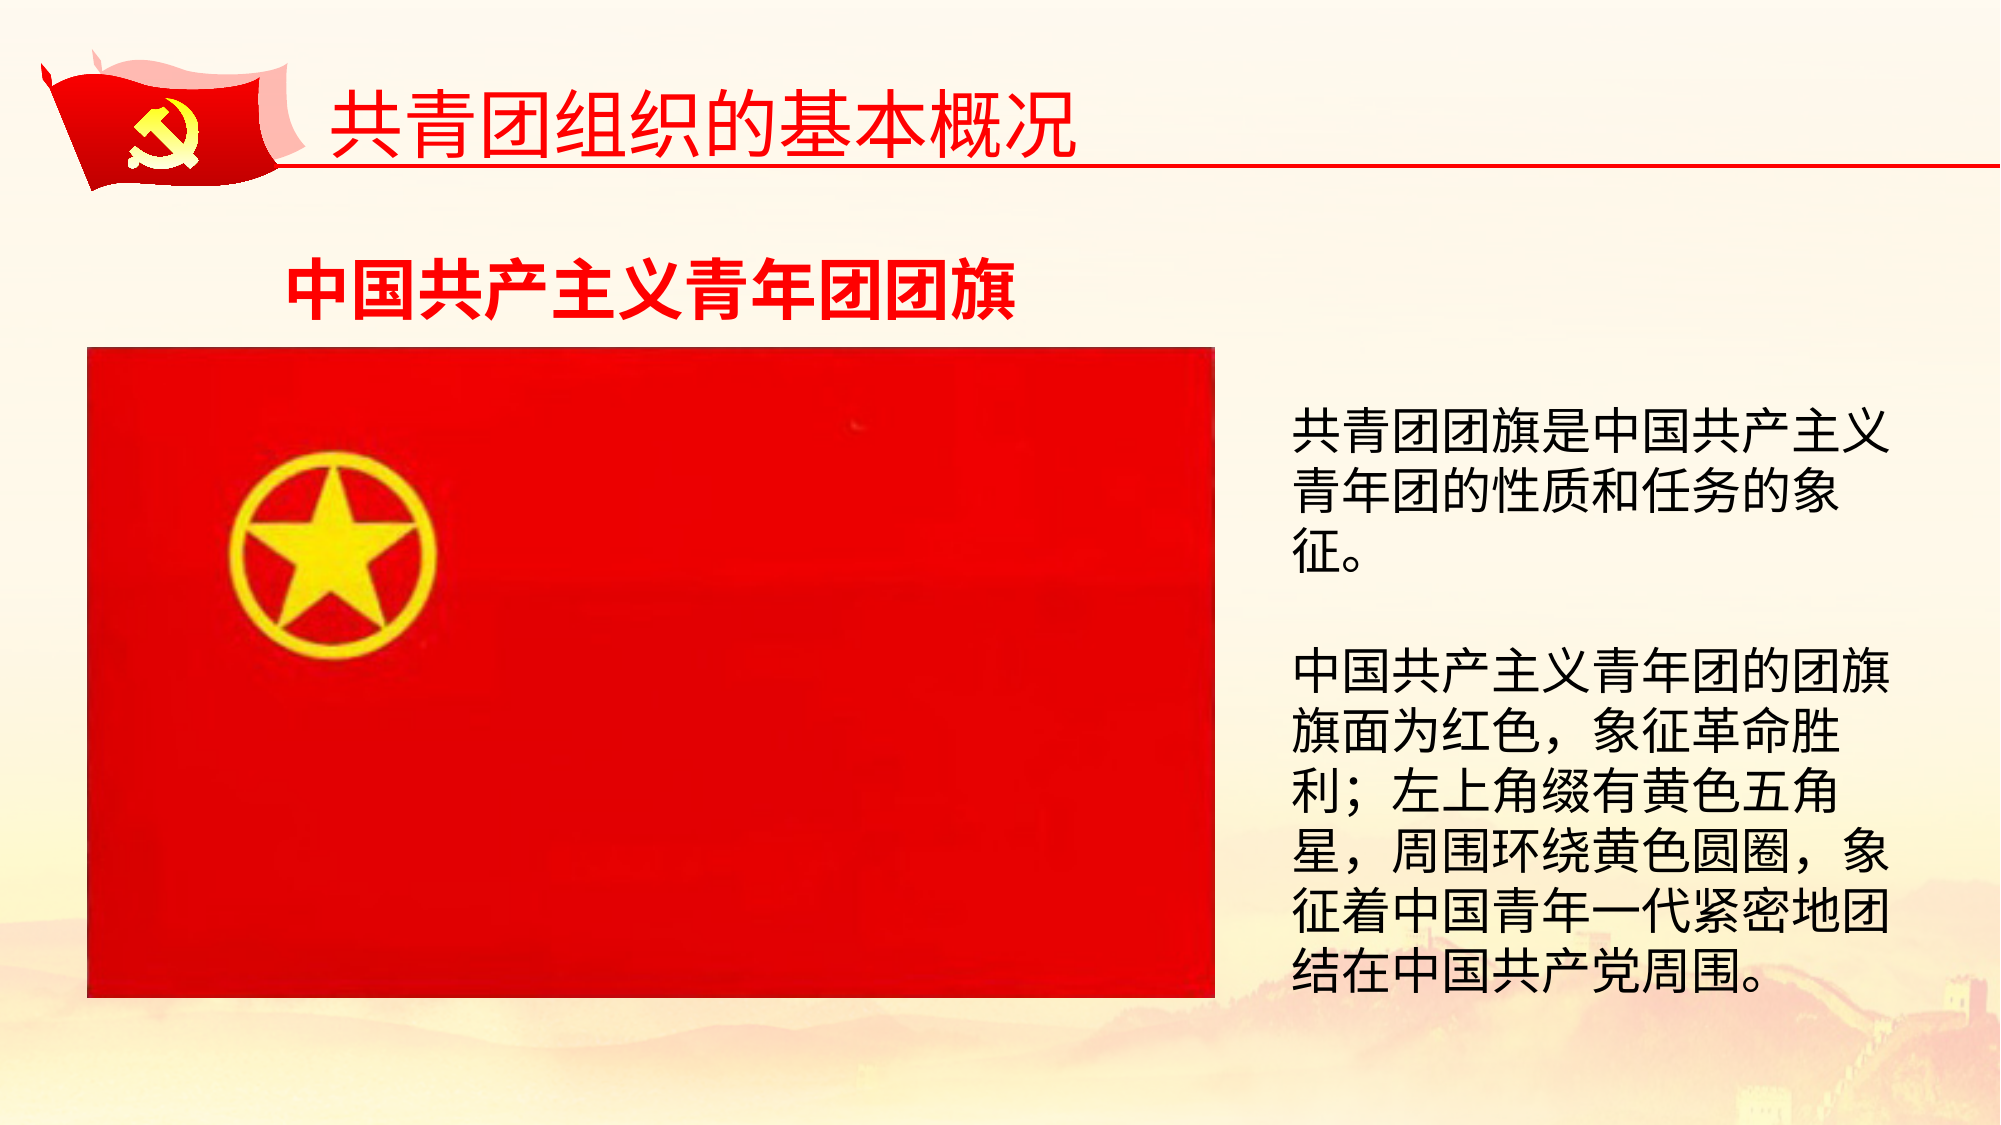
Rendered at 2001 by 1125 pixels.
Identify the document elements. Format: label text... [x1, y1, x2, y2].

text_box 中国共产主义青年团团旗 [268, 240, 1033, 336]
text_box 共青团团旗是中国共产主义青年团的性质和任务的象征。 中国共产主义青年团的团旗旗面为红色，象征革命胜利；左上角缀有黄色五角星，周围环绕黄色圆圈，象征着中国青年一代紧密地团结在中国共产党周围。 [1277, 392, 1950, 1007]
text_box 共青团组织的基本概况 [313, 69, 1094, 175]
picture [87, 347, 1215, 998]
